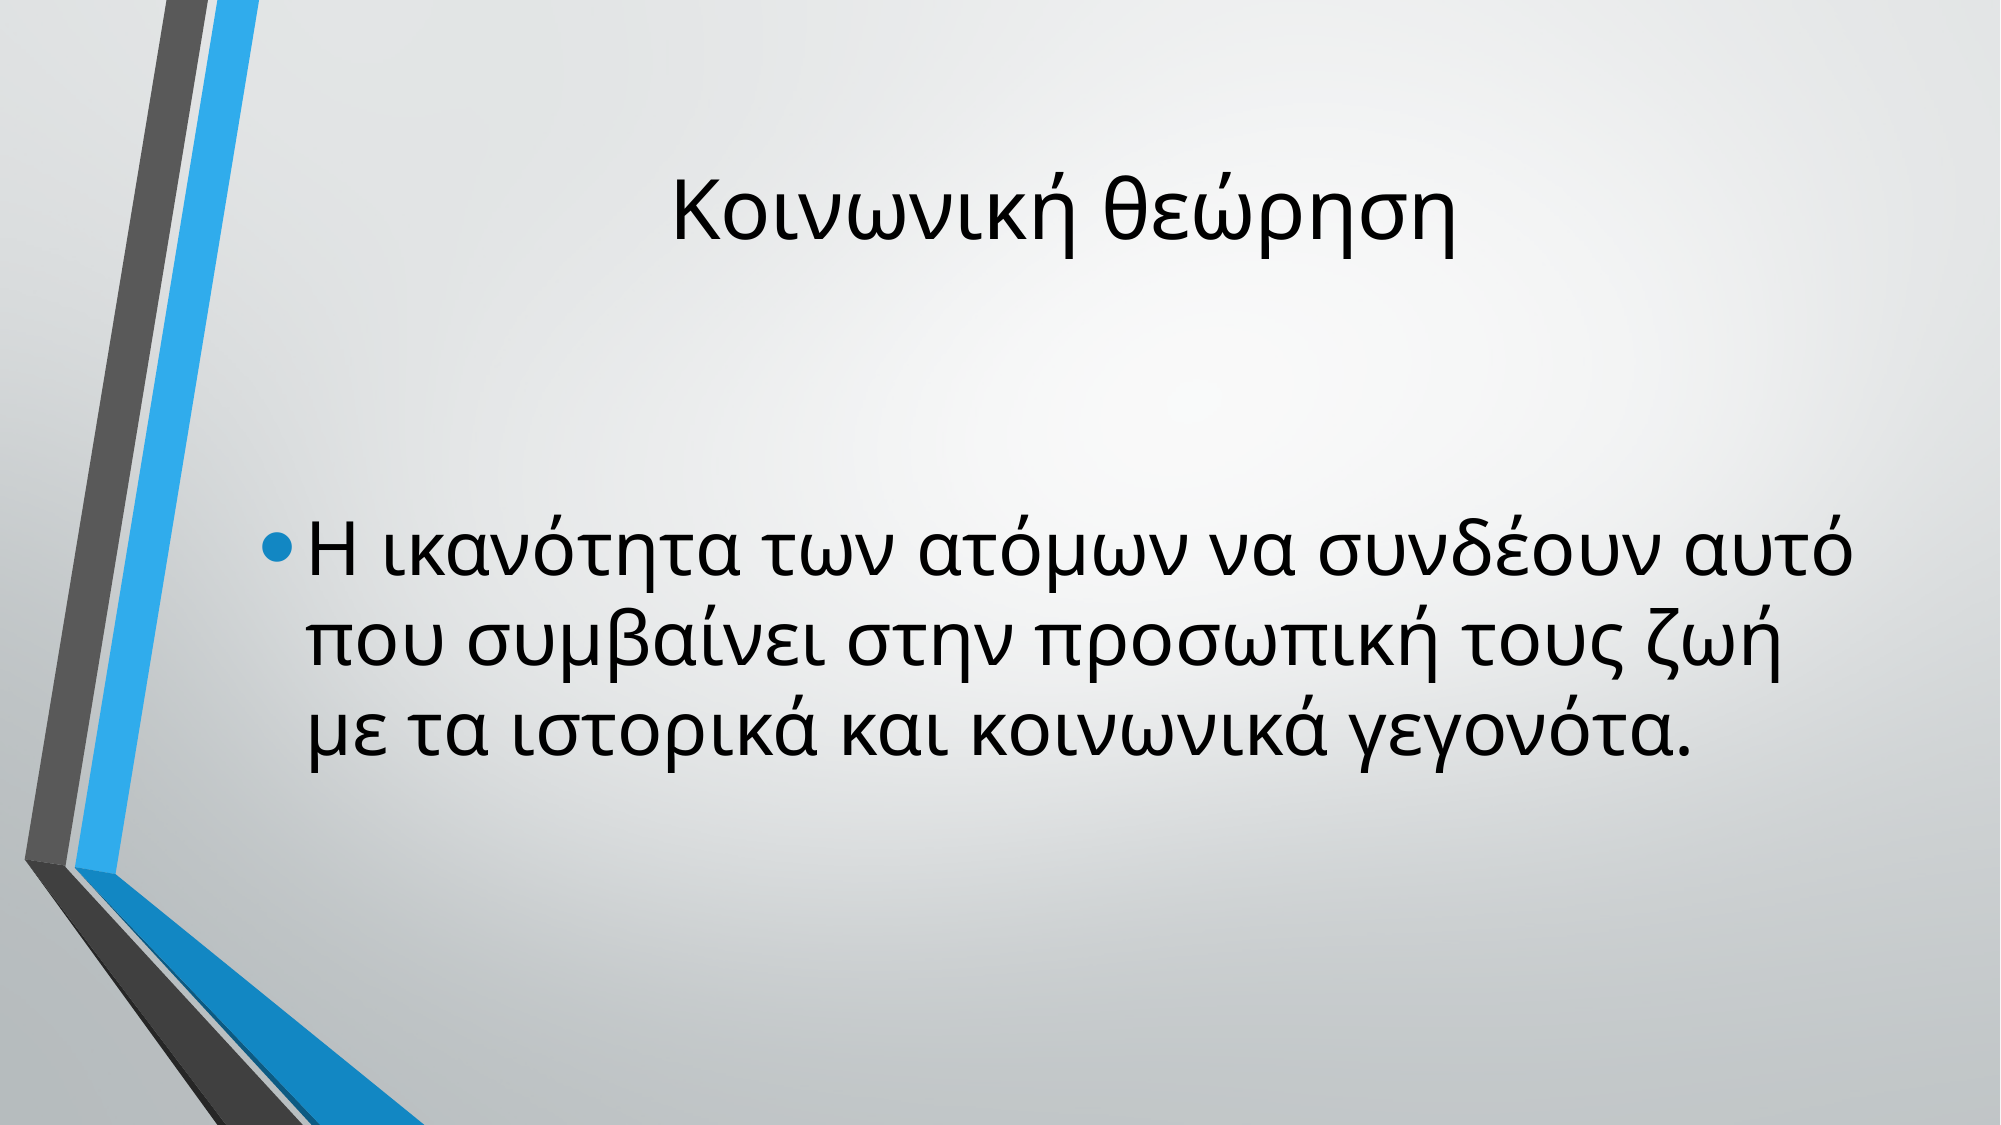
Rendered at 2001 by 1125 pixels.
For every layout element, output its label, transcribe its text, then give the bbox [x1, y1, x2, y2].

title Κοινωνική θεώρηση [243, 62, 1887, 350]
list Η ικανότητα των ατόμων να συνδέουν αυτό που συμβαίνει στην προσωπική τους ζωή με τα ιστορικά και κοινωνικά γεγονότα. [243, 379, 1887, 892]
